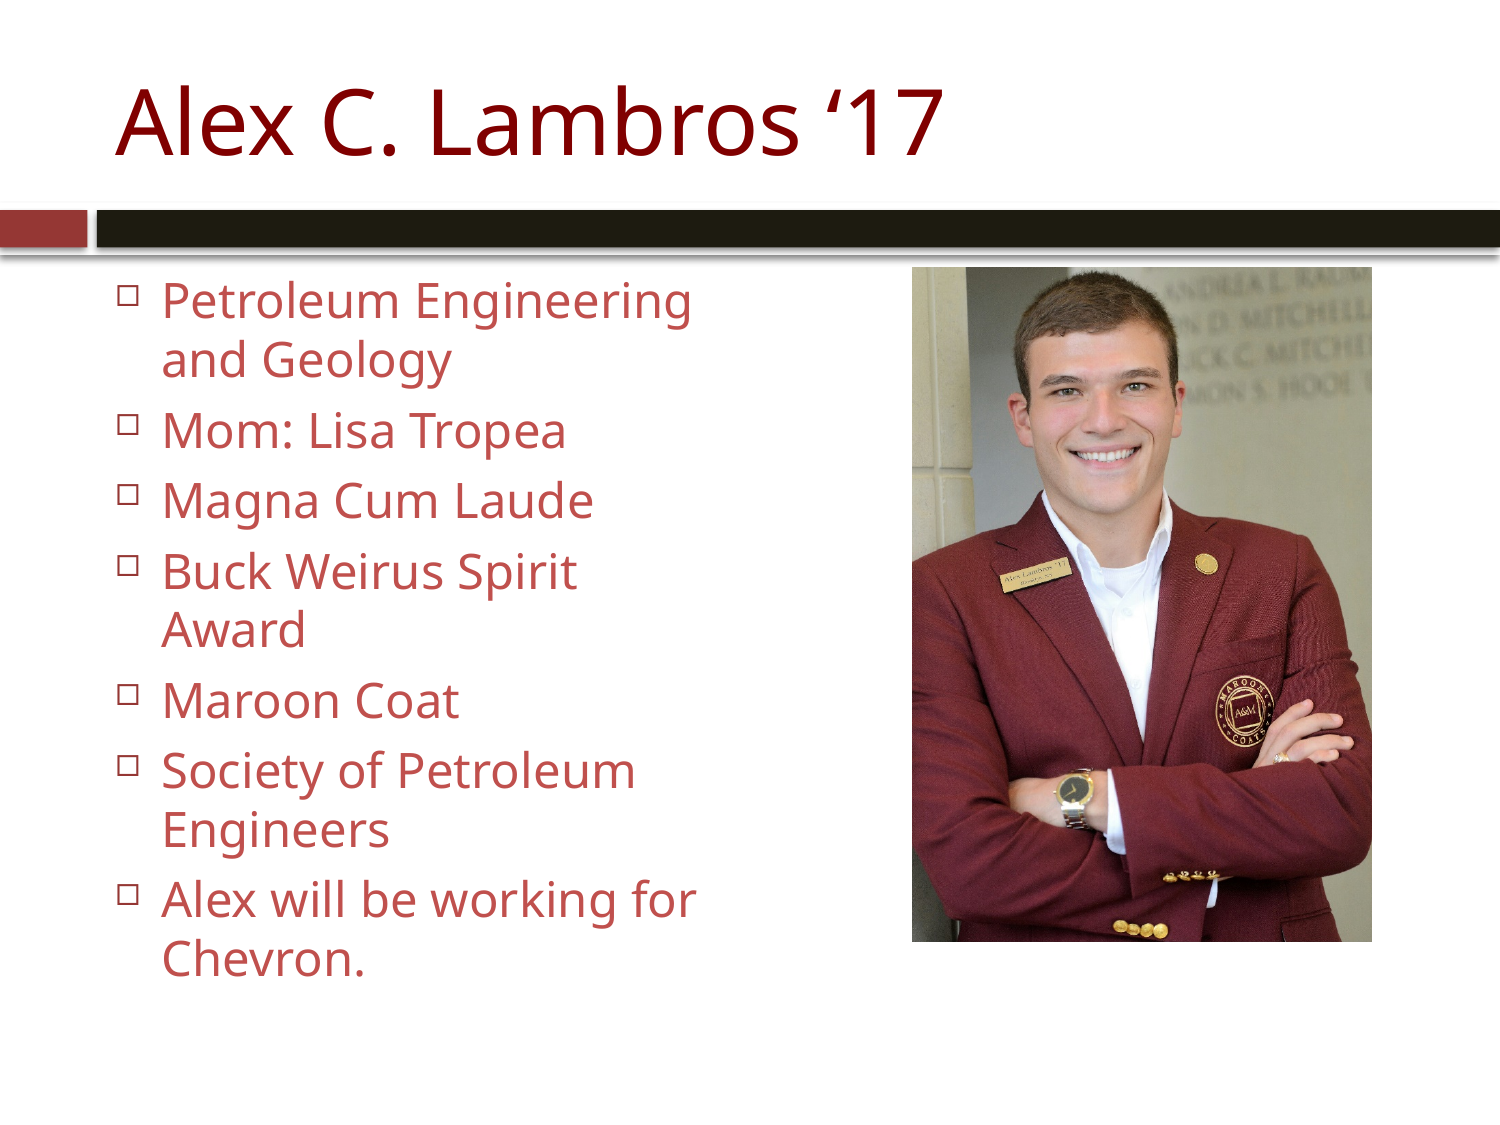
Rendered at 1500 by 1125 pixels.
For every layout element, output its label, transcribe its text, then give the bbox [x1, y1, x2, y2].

title Alex C. Lambros ‘17 [100, 37, 1438, 200]
list Petroleum Engineering and Geology Mom: Lisa Tropea Magna Cum Laude Buck Weirus Spirit Award Maroon Coat Society of Petroleum Engineers Alex will be working for Chevron. [100, 262, 750, 1000]
picture [912, 266, 1373, 943]
